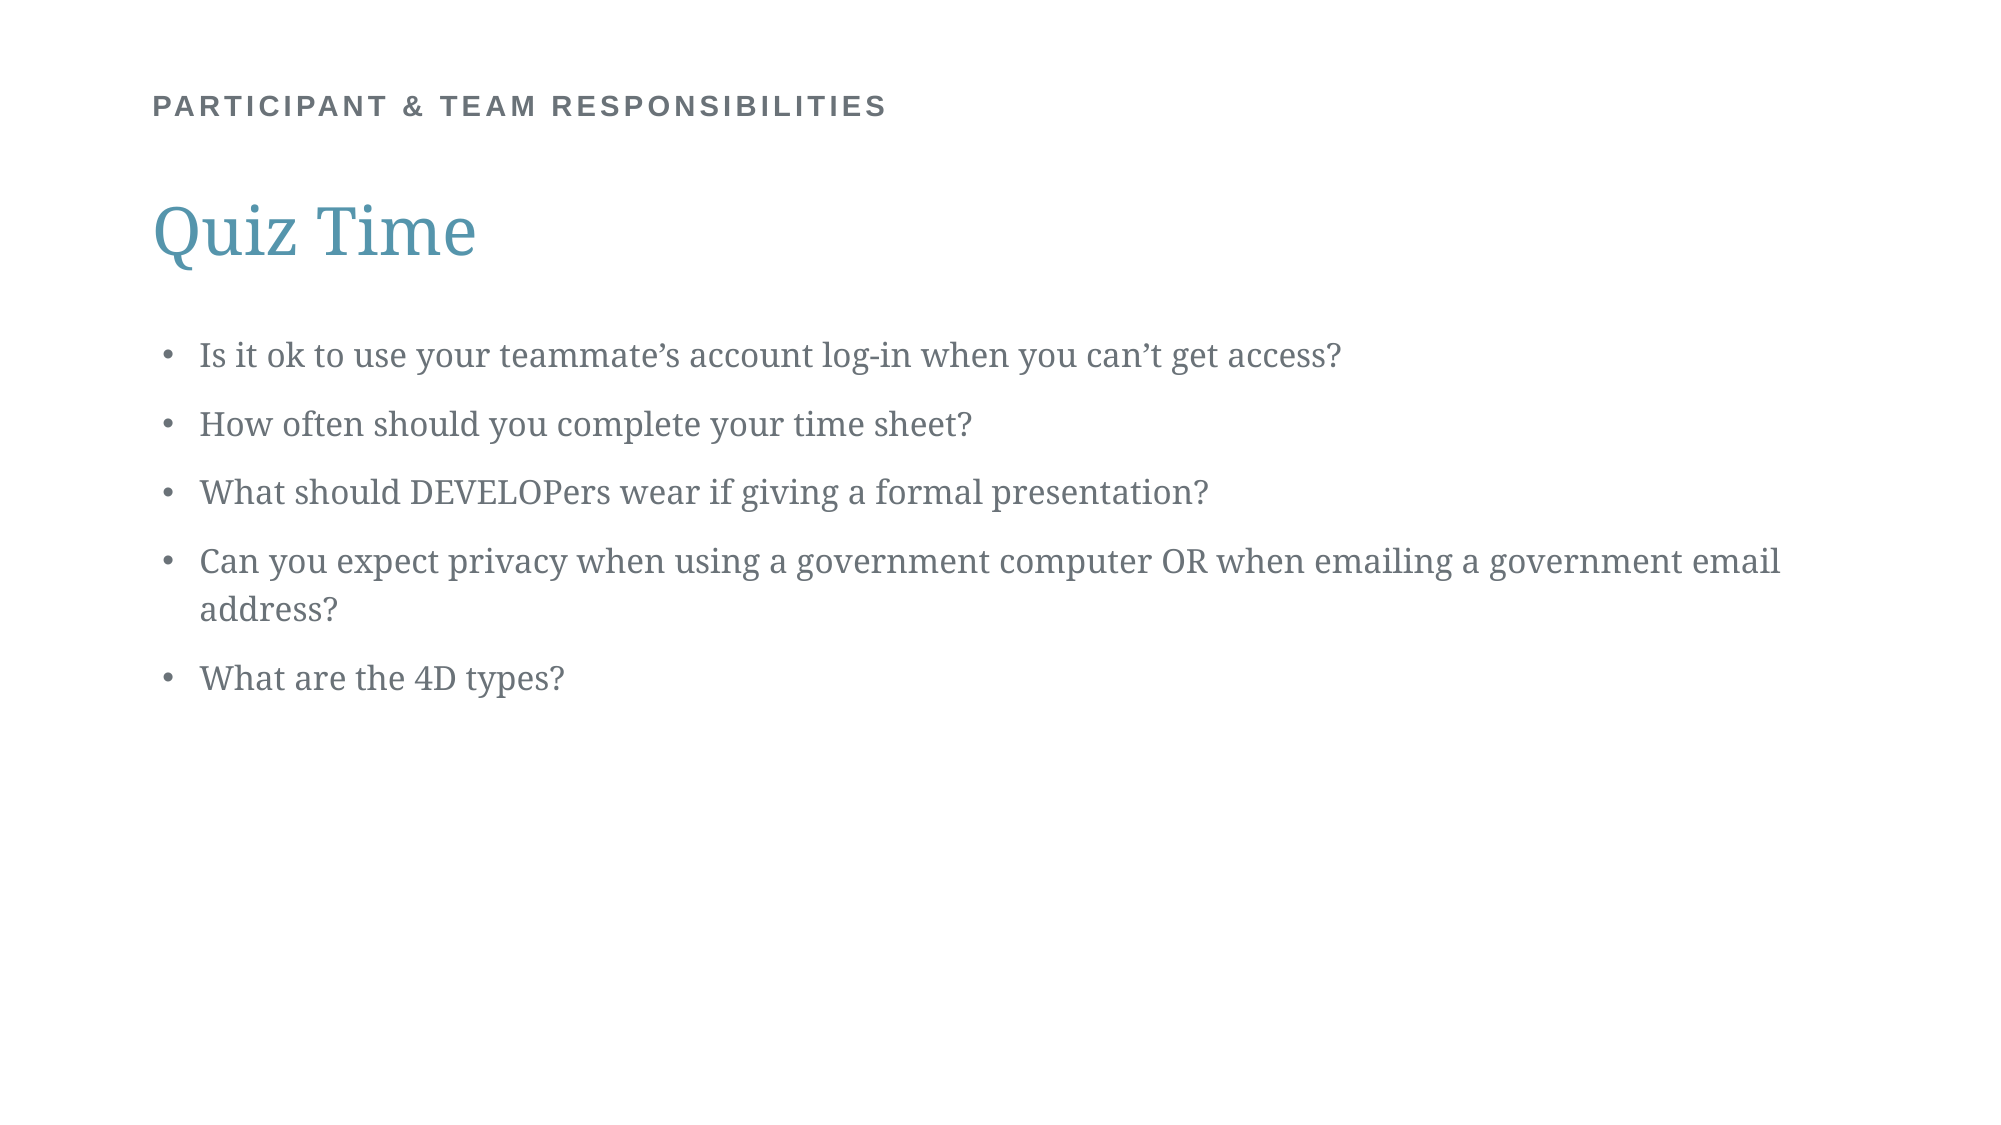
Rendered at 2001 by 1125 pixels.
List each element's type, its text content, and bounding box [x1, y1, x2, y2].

title PARTICIPANT & TEAM RESPONSIBILITIES [137, 59, 1863, 154]
list Quiz Time [137, 161, 1895, 296]
text_box Is it ok to use your teammate’s account log-in when you can’t get access? How often should you complete your time sheet? What should DEVELOPers wear if giving a formal presentation? Can you expect privacy when using a government computer OR when emailing a government email address? What are the 4D types? [137, 319, 1895, 1038]
